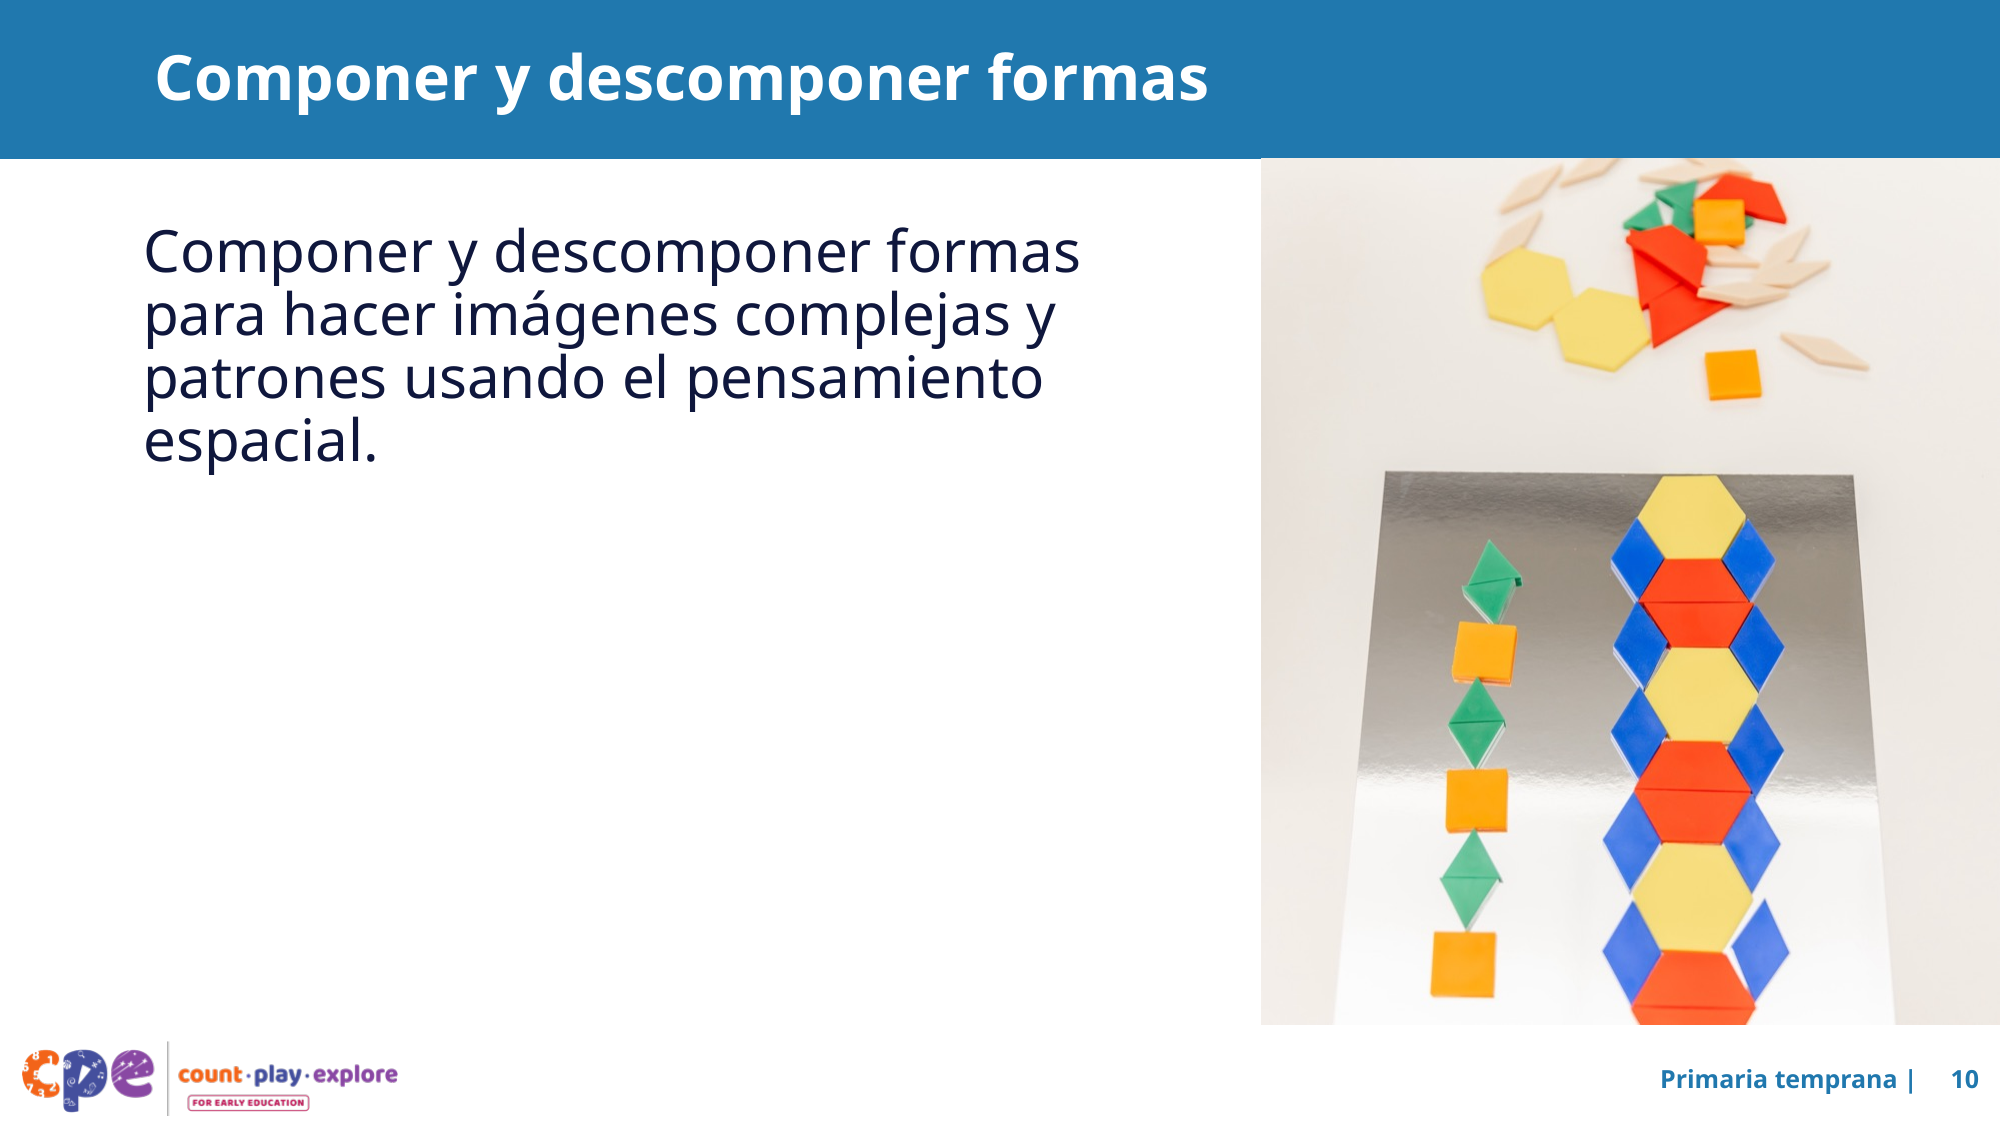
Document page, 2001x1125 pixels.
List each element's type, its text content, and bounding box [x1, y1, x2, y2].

picture [22, 1041, 398, 1116]
picture [1261, 158, 2000, 1025]
title Componer y descomponer formas [139, 38, 1917, 123]
list Componer y descomponer formas para hacer imágenes complejas y patrones usando el pensamiento espacial. [128, 215, 1193, 941]
